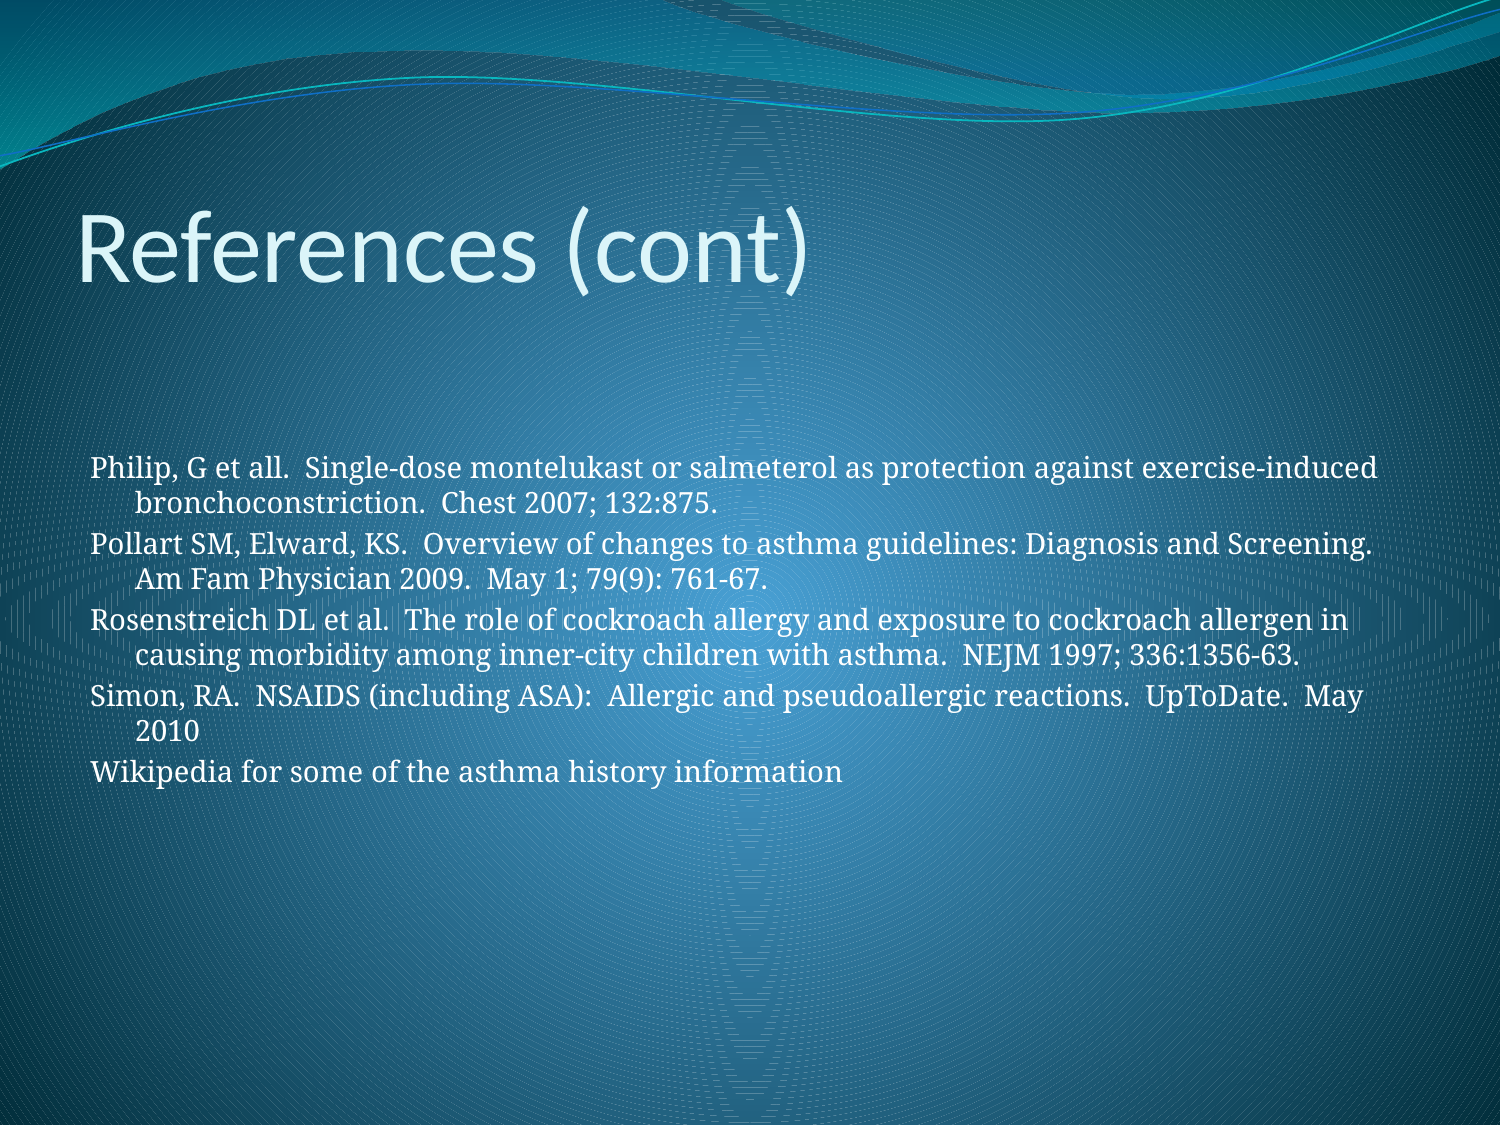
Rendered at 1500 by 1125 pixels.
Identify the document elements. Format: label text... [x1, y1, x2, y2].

title References (cont) [74, 115, 1426, 304]
list Philip, G et all. Single-dose montelukast or salmeterol as protection against exercise-induced bronchoconstriction. Chest 2007; 132:875. Pollart SM, Elward, KS. Overview of changes to asthma guidelines: Diagnosis and Screening. Am Fam Physician 2009. May 1; 79(9): 761-67. Rosenstreich DL et al. The role of cockroach allergy and exposure to cockroach allergen in causing morbidity among inner-city children with asthma. NEJM 1997; 336:1356-63. Simon, RA. NSAIDS (including ASA): Allergic and pseudoallergic reactions. UpToDate. May 2010 Wikipedia for some of the asthma history information [74, 317, 1426, 1038]
